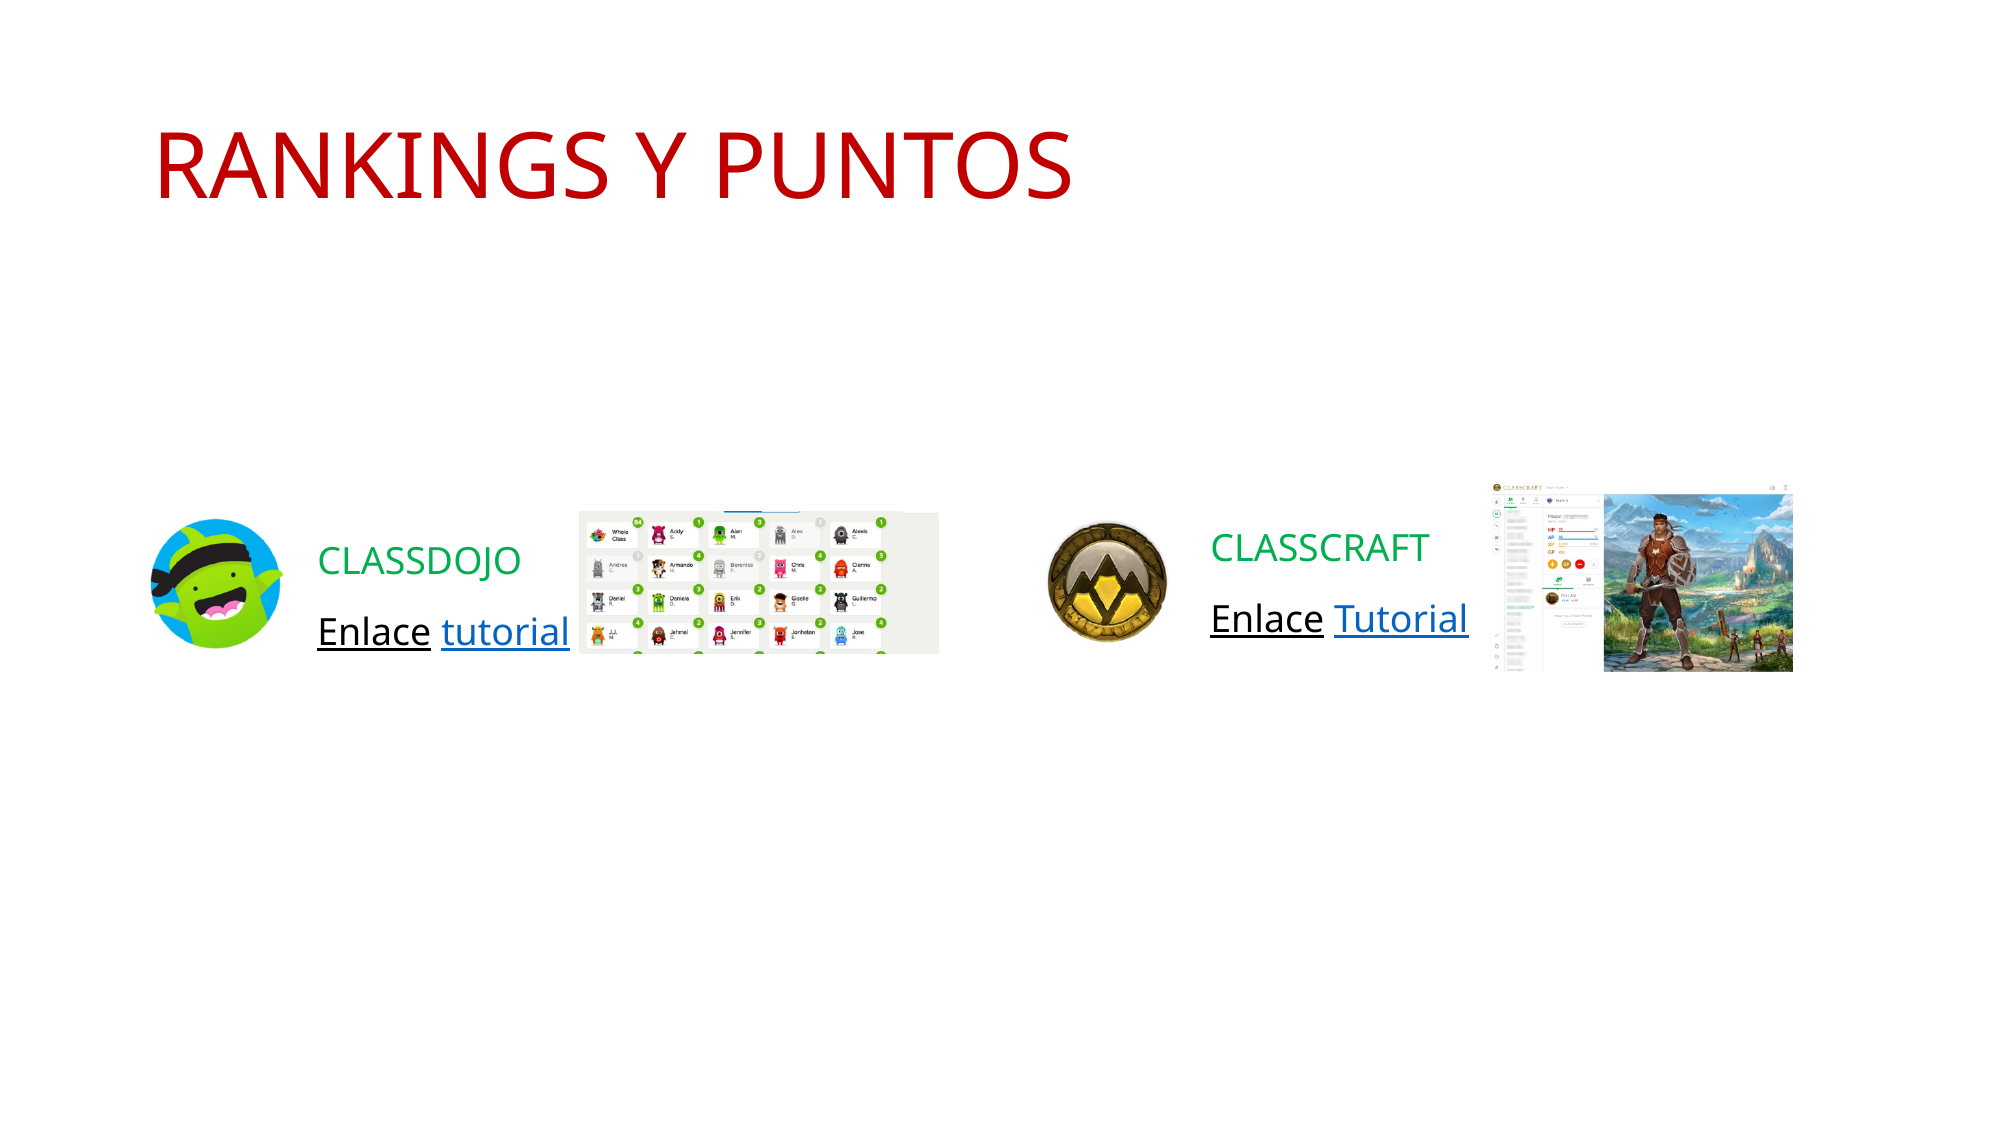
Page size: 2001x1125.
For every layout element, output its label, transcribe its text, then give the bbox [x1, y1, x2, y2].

title RANKINGS Y PUNTOS [137, 59, 1863, 278]
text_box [129, 506, 939, 674]
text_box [1018, 480, 1794, 674]
